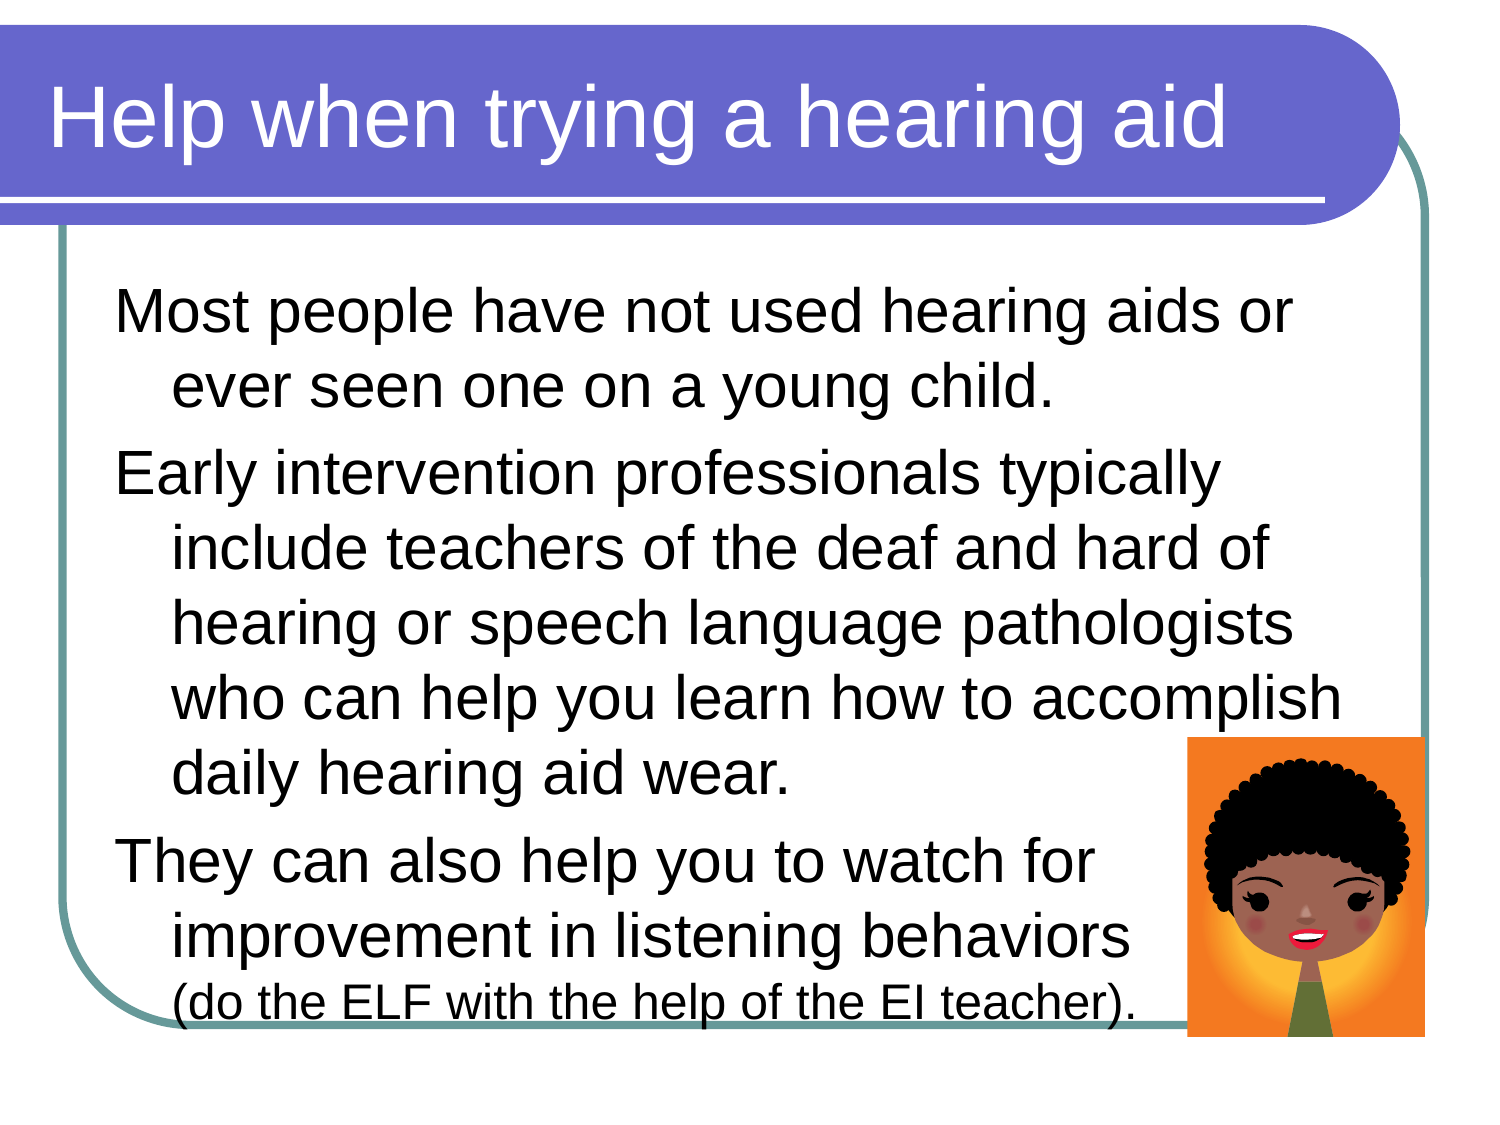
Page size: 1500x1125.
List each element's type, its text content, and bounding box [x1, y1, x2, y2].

picture [1187, 737, 1426, 1038]
title Help when trying a hearing aid [31, 37, 1348, 188]
list Most people have not used hearing aids or ever seen one on a young child. Early intervention professionals typically include teachers of the deaf and hard of hearing or speech language pathologists who can help you learn how to accomplish daily hearing aid wear. They can also help you to watch for improvement in listening behaviors (do the ELF with the help of the EI teacher). [99, 262, 1401, 988]
